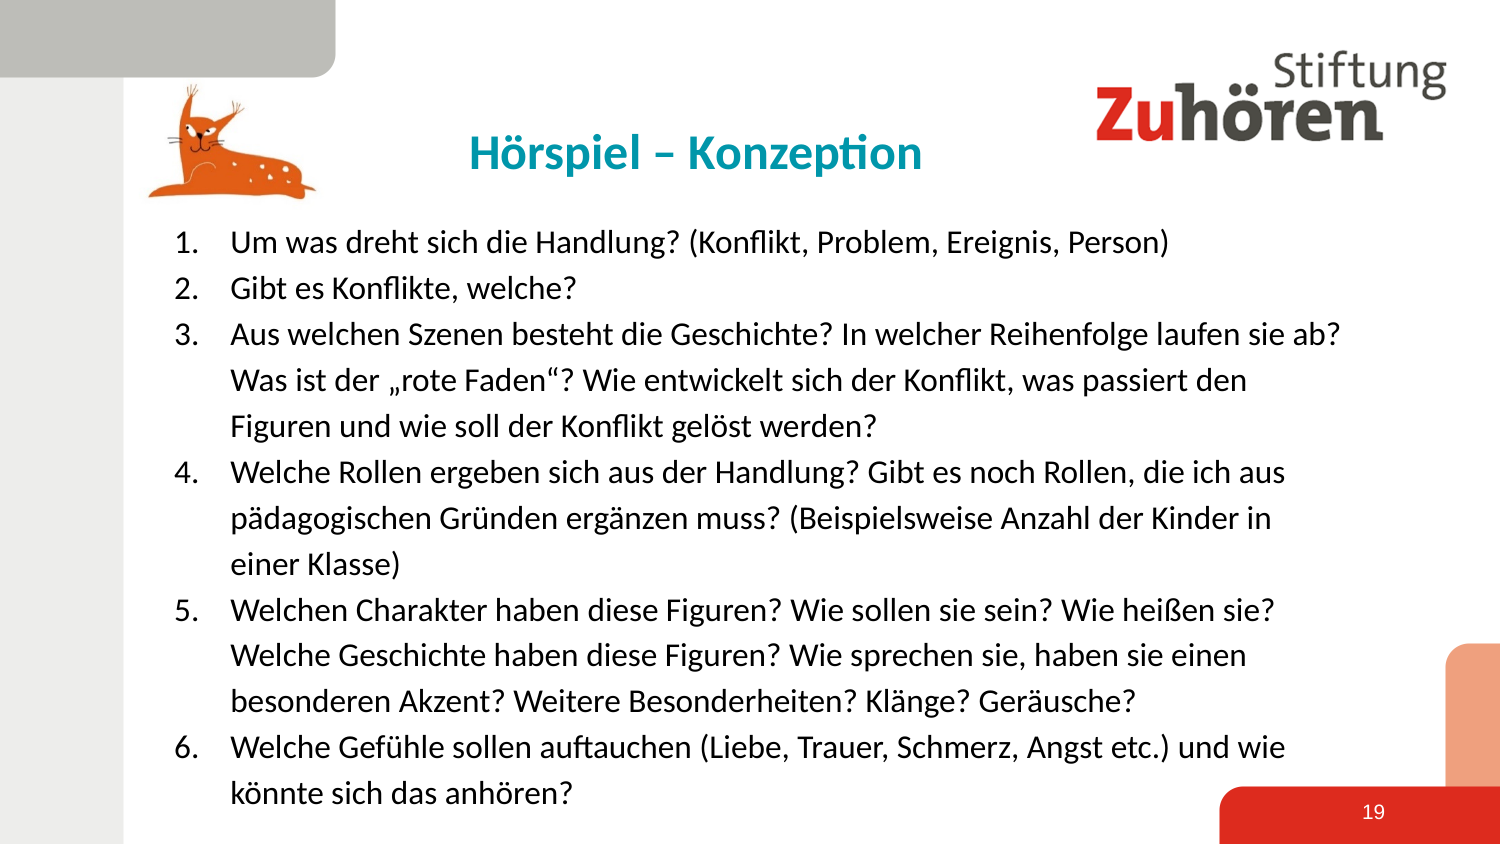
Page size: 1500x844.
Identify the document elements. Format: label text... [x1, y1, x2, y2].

text_box Um was dreht sich die Handlung? (Konflikt, Problem, Ereignis, Person) Gibt es Konflikte, welche? Aus welchen Szenen besteht die Geschichte? In welcher Reihenfolge laufen sie ab? Was ist der „rote Faden“? Wie entwickelt sich der Konflikt, was passiert den Figuren und wie soll der Konflikt gelöst werden? Welche Rollen ergeben sich aus der Handlung? Gibt es noch Rollen, die ich aus pädagogischen Gründen ergänzen muss? (Beispielsweise Anzahl der Kinder in einer Klasse) Welchen Charakter haben diese Figuren? Wie sollen sie sein? Wie heißen sie? Welche Geschichte haben diese Figuren? Wie sprechen sie, haben sie einen besonderen Akzent? Weitere Besonderheiten? Klänge? Geräusche? Welche Gefühle sollen auftauchen (Liebe, Trauer, Schmerz, Angst etc.) und wie könnte sich das anhören? [159, 207, 1365, 819]
text_box Hörspiel – Konzeption [454, 111, 1022, 247]
picture [0, 0, 1500, 844]
text_box 19 [1116, 791, 1400, 832]
